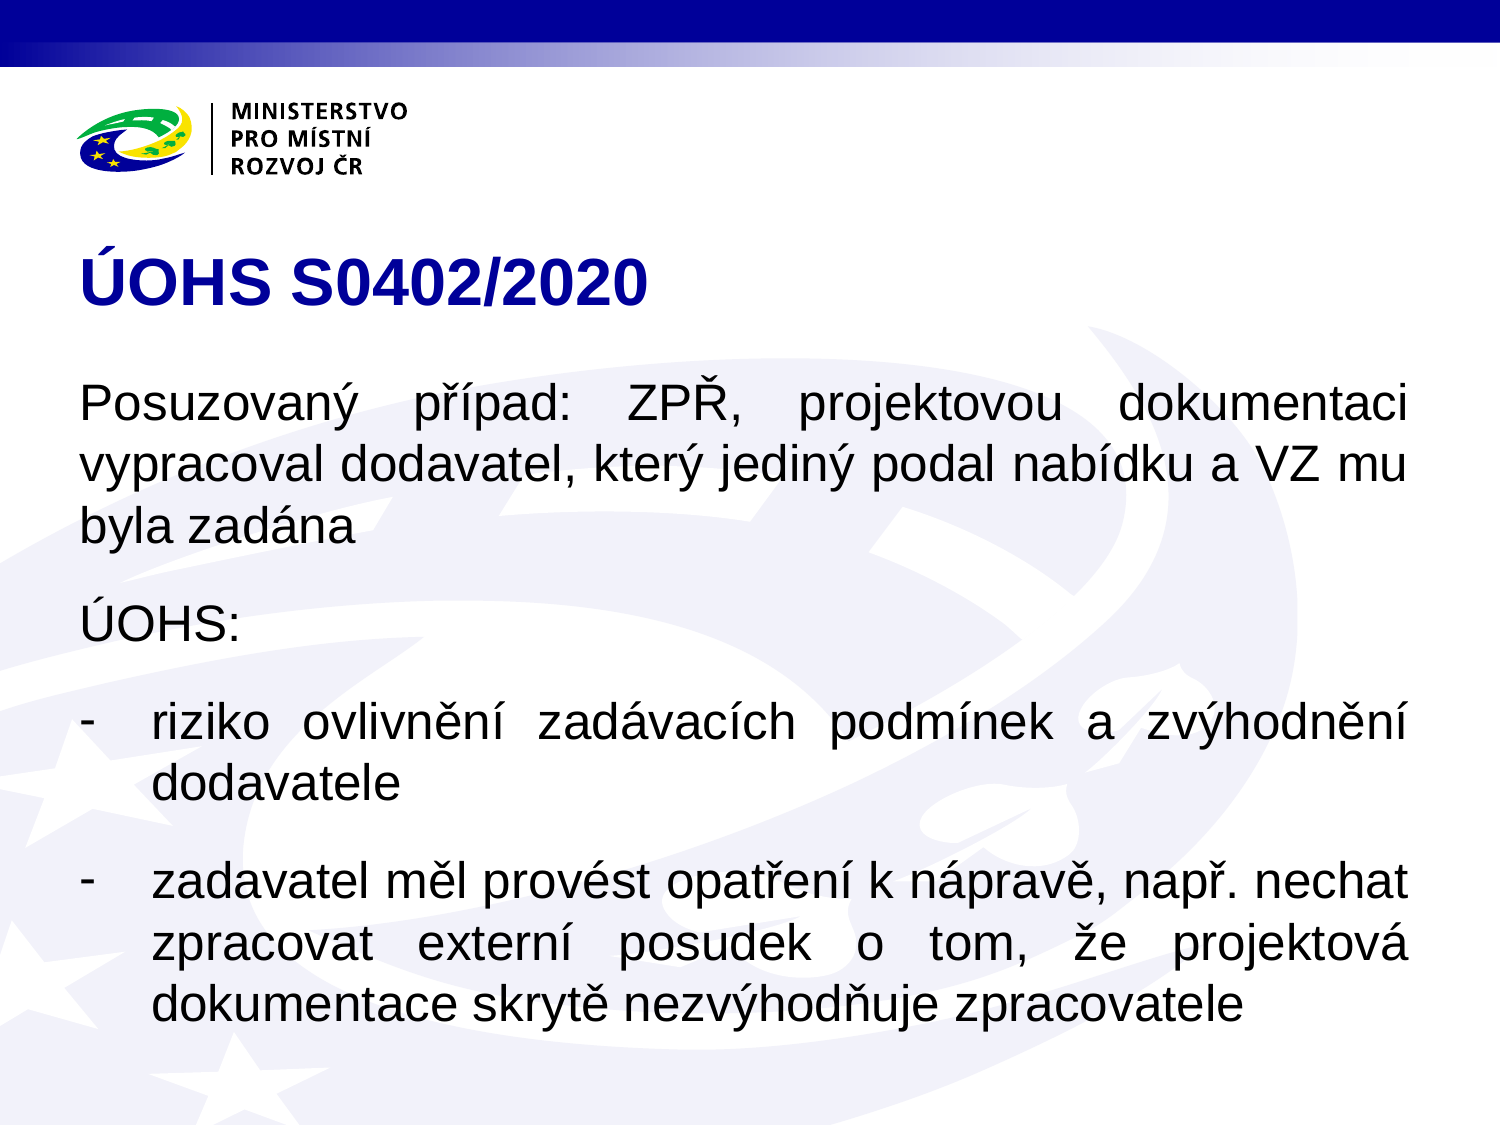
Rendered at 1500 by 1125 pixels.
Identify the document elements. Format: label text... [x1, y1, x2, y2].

list Posuzovaný případ: ZPŘ, projektovou dokumentaci vypracoval dodavatel, který jediný podal nabídku a VZ mu byla zadána ÚOHS: riziko ovlivnění zadávacích podmínek a zvýhodnění dodavatele zadavatel měl provést opatření k nápravě, např. nechat zpracovat externí posudek o tom, že projektová dokumentace skrytě nezvýhodňuje zpracovatele [64, 361, 1425, 1059]
title ÚOHS S0402/2020 [64, 231, 1425, 315]
